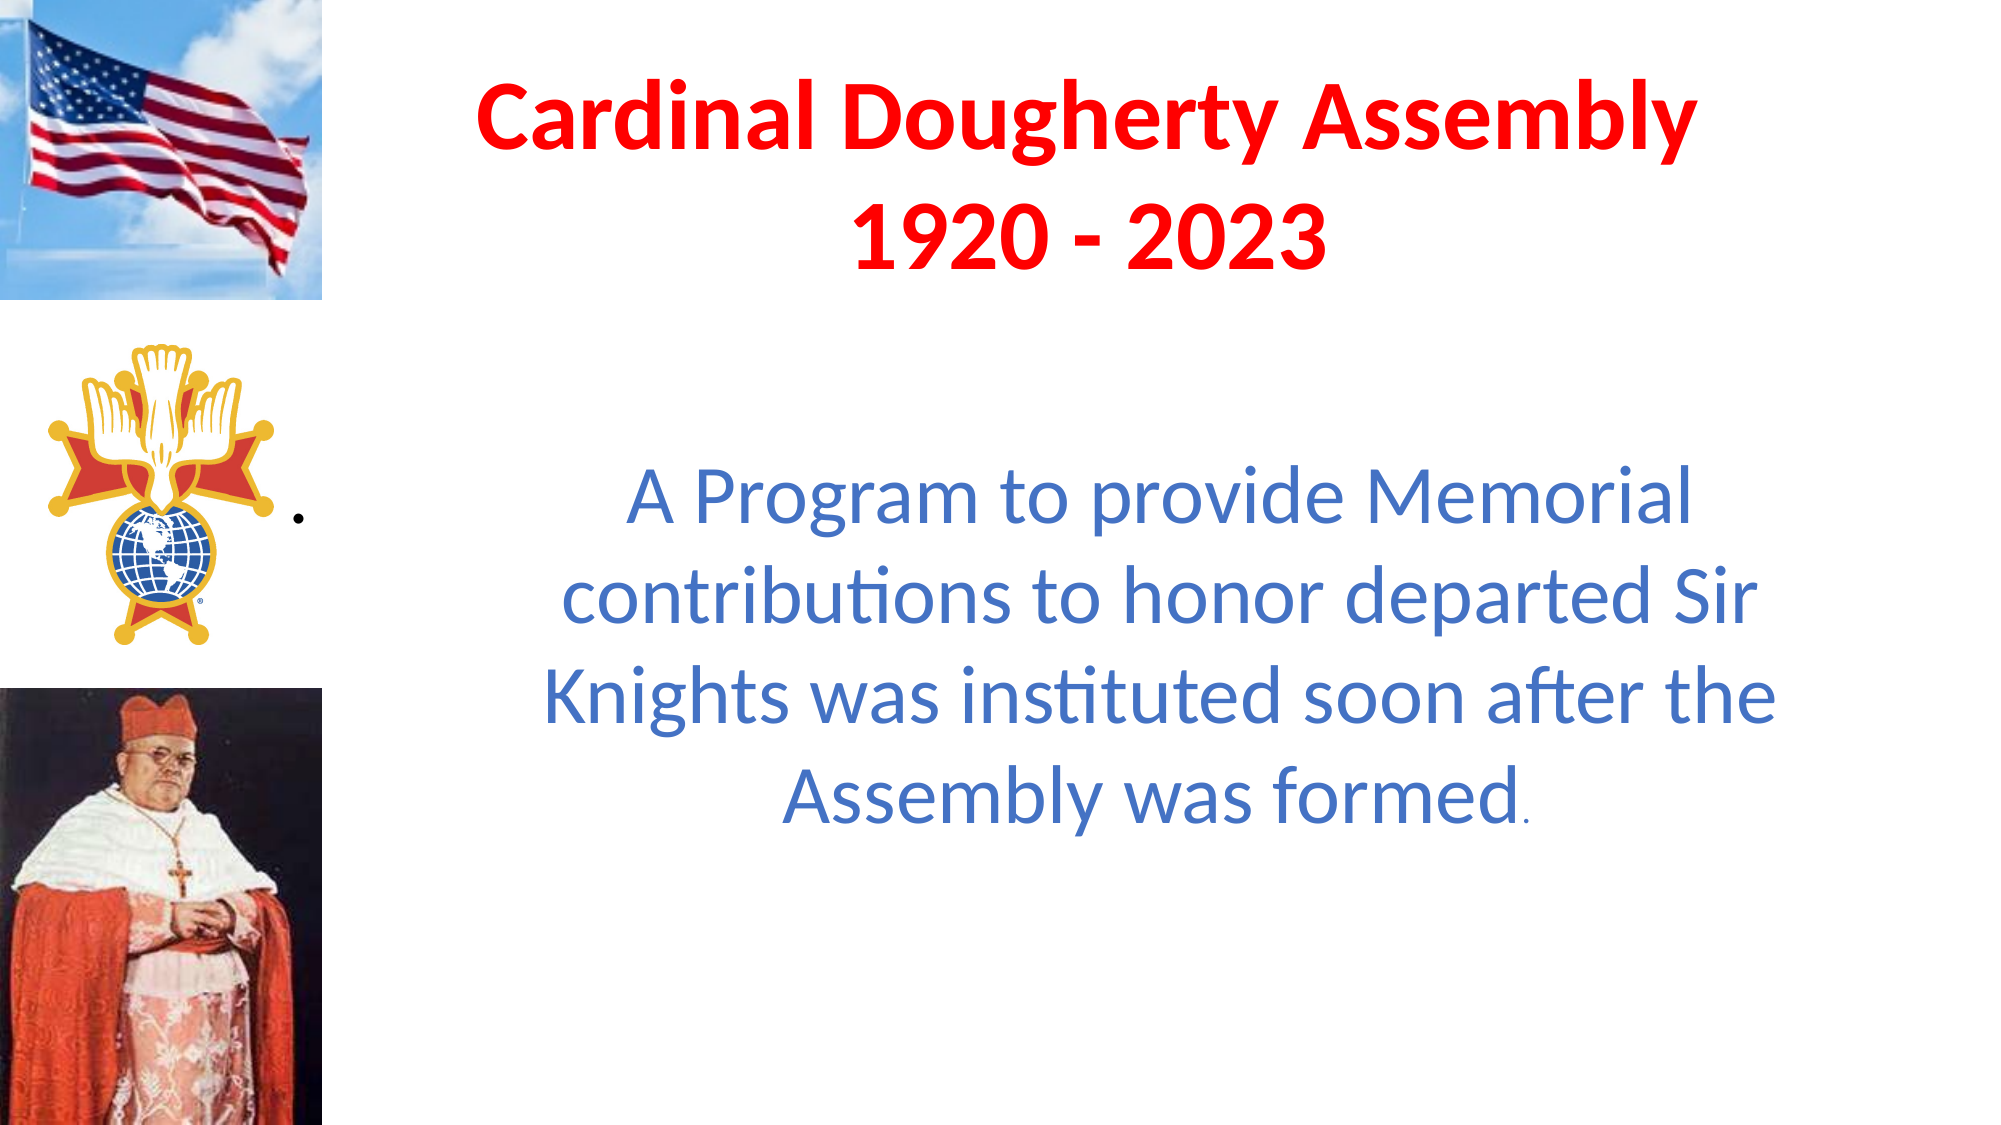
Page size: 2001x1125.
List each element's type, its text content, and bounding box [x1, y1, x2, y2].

text_box . [273, 433, 422, 548]
text_box A Program to provide Memorial contributions to honor departed Sir Knights was instituted soon after the Assembly was formed. [422, 432, 1900, 848]
picture [48, 344, 274, 645]
picture [0, 0, 322, 300]
picture [0, 688, 322, 1125]
